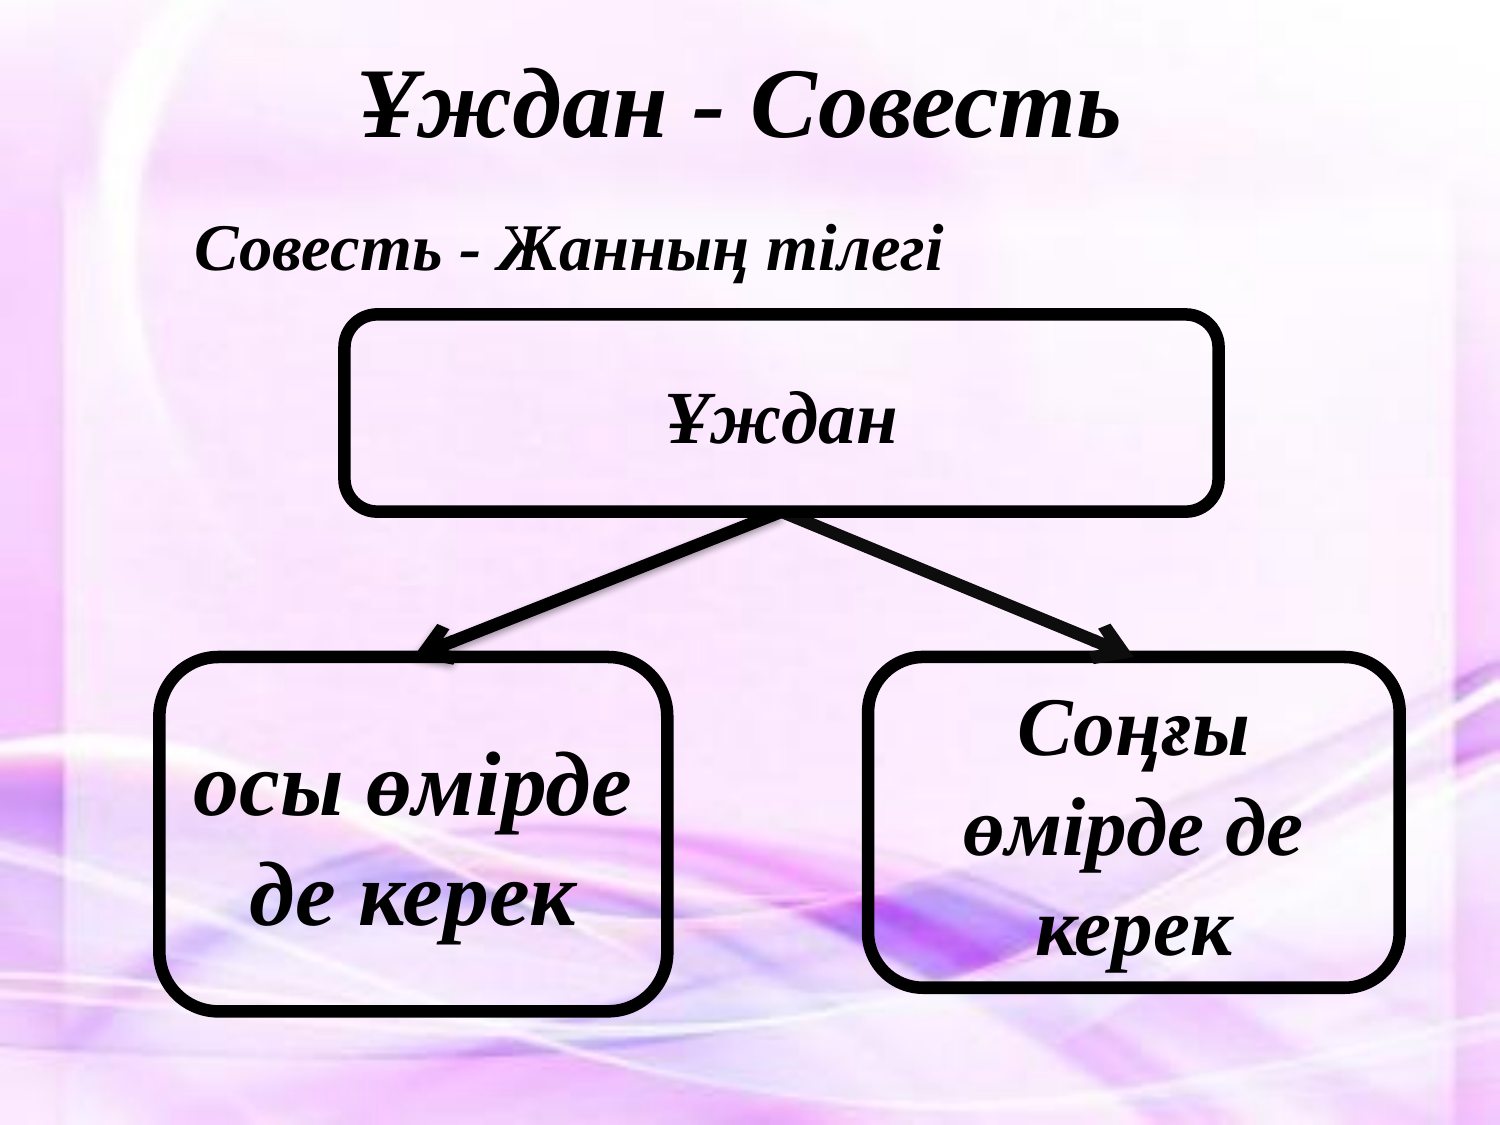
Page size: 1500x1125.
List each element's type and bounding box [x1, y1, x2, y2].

picture [0, 0, 1500, 1125]
text_box [781, 511, 1135, 658]
text_box [413, 511, 780, 658]
